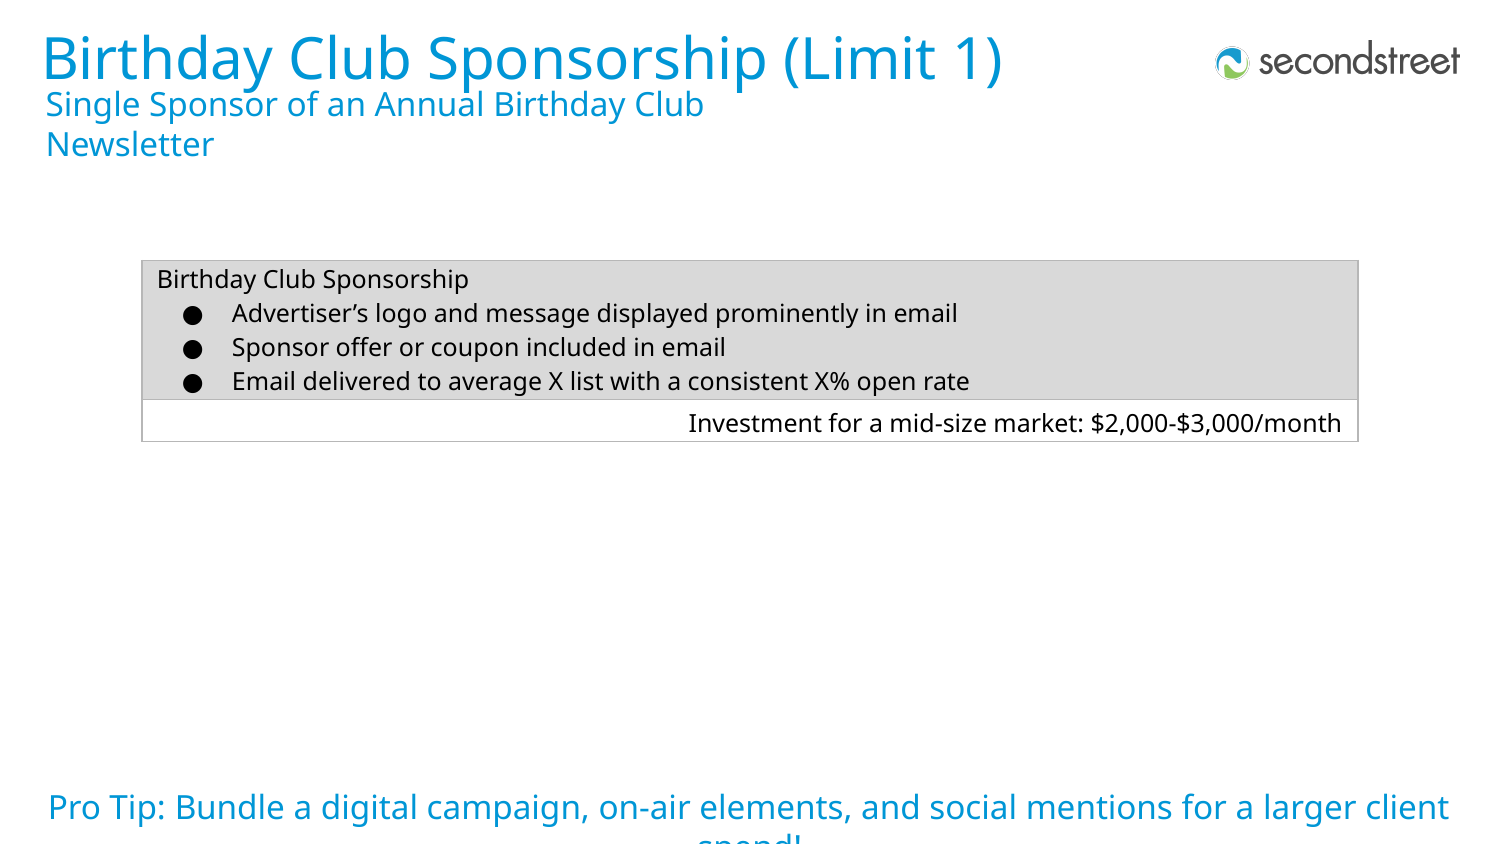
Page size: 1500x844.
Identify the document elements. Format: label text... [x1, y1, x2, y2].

title Pro Tip: Bundle a digital campaign, on-air elements, and social mentions for a larger client spend! [19, 771, 1481, 844]
title Single Sponsor of an Annual Birthday Club Newsletter [30, 68, 844, 150]
table_header Birthday Club Sponsorship Advertiser’s logo and message displayed prominently in email Sponsor offer or coupon included in email Email delivered to average X list with a consistent X% open rate [143, 261, 1357, 399]
picture [1232, 40, 1460, 80]
table_cell Investment for a mid-size market: $2,000-$3,000/month [143, 400, 1357, 441]
title Birthday Club Sponsorship (Limit 1) [26, 6, 1232, 87]
